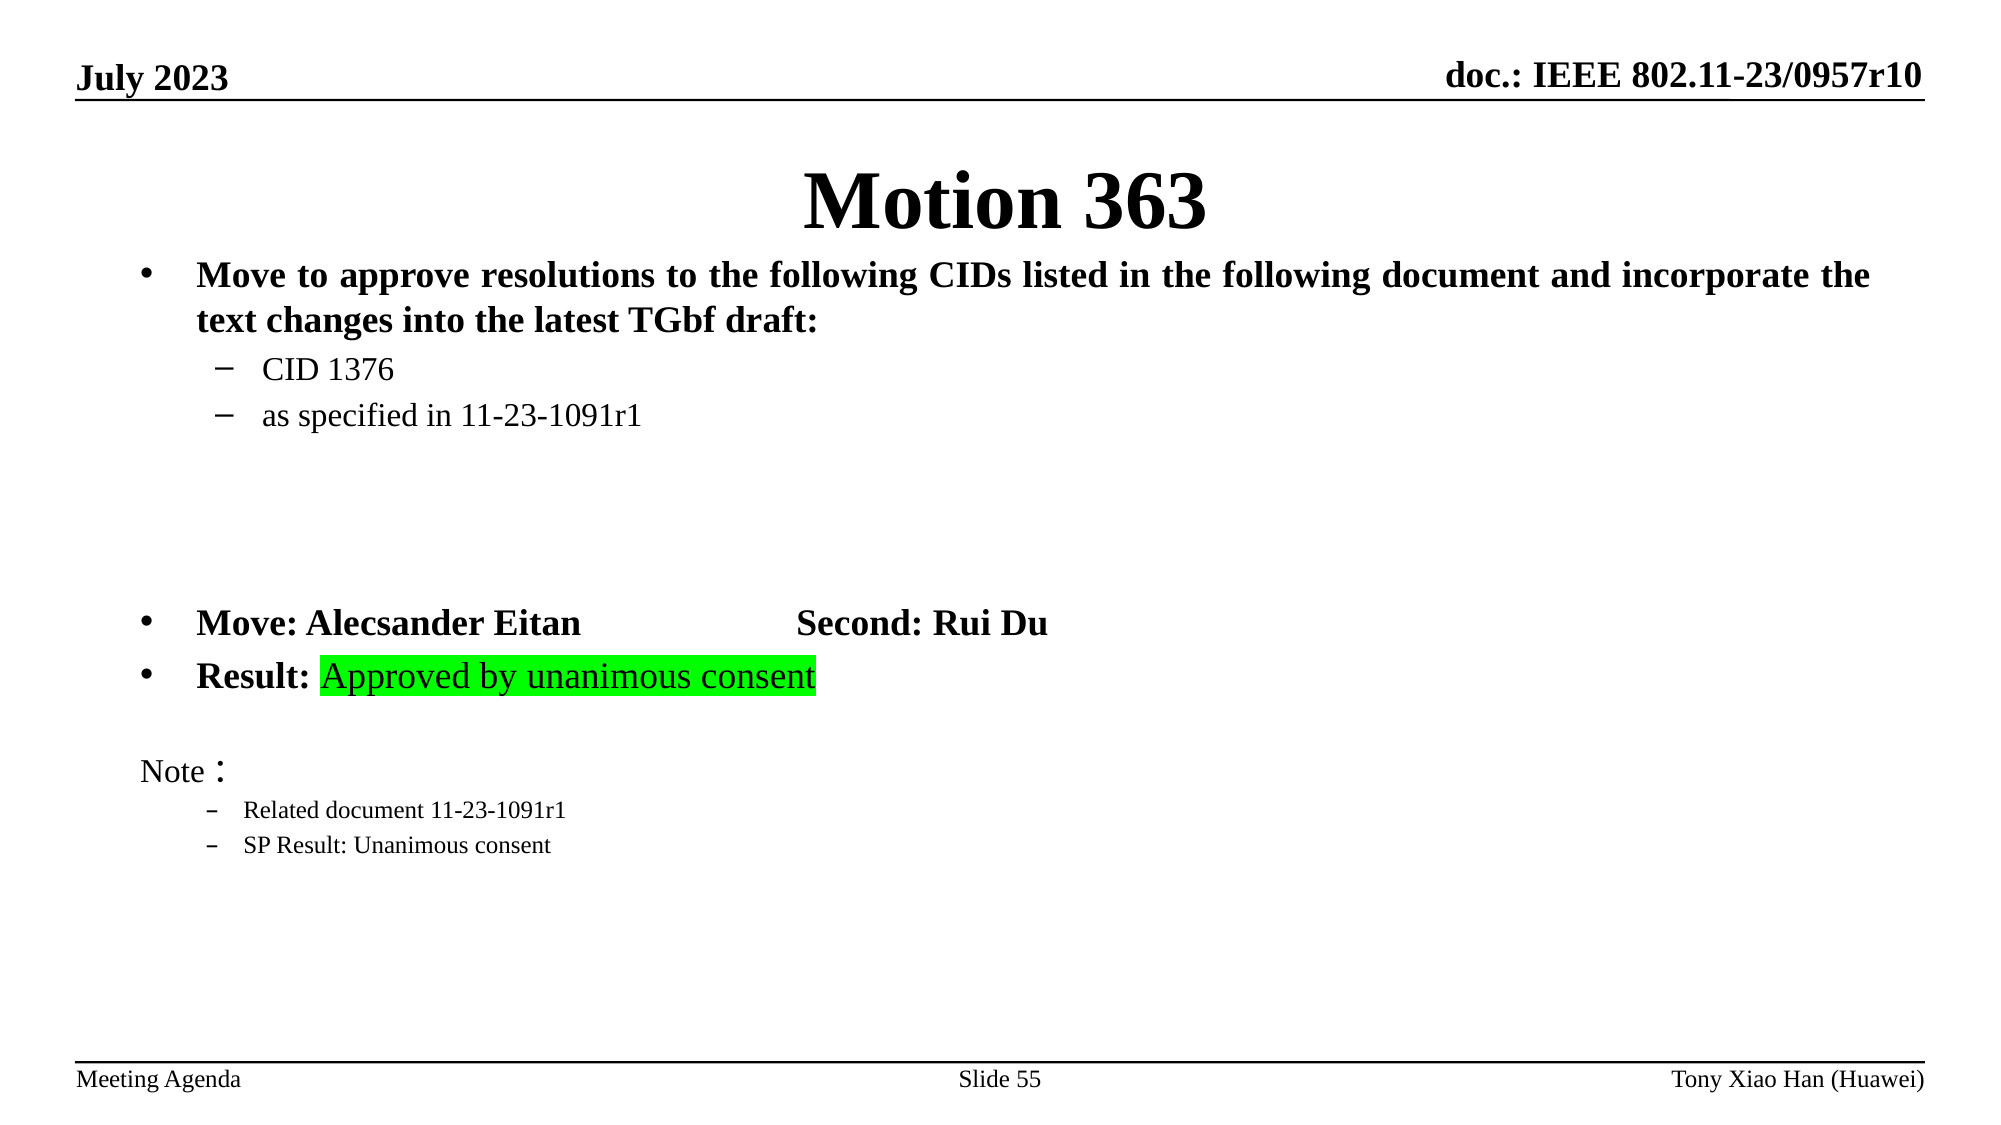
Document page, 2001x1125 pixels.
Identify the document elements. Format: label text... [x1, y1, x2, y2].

text_box Move to approve resolutions to the following CIDs listed in the following document and incorporate the text changes into the latest TGbf draft: CID 1376 as specified in 11-23-1091r1 Move: Alecsander Eitan Second: Rui Du Result: Approved by unanimous consent Note： Related document 11-23-1091r1 SP Result: Unanimous consent [125, 212, 1888, 900]
text_box Motion 363 [368, 137, 1644, 212]
